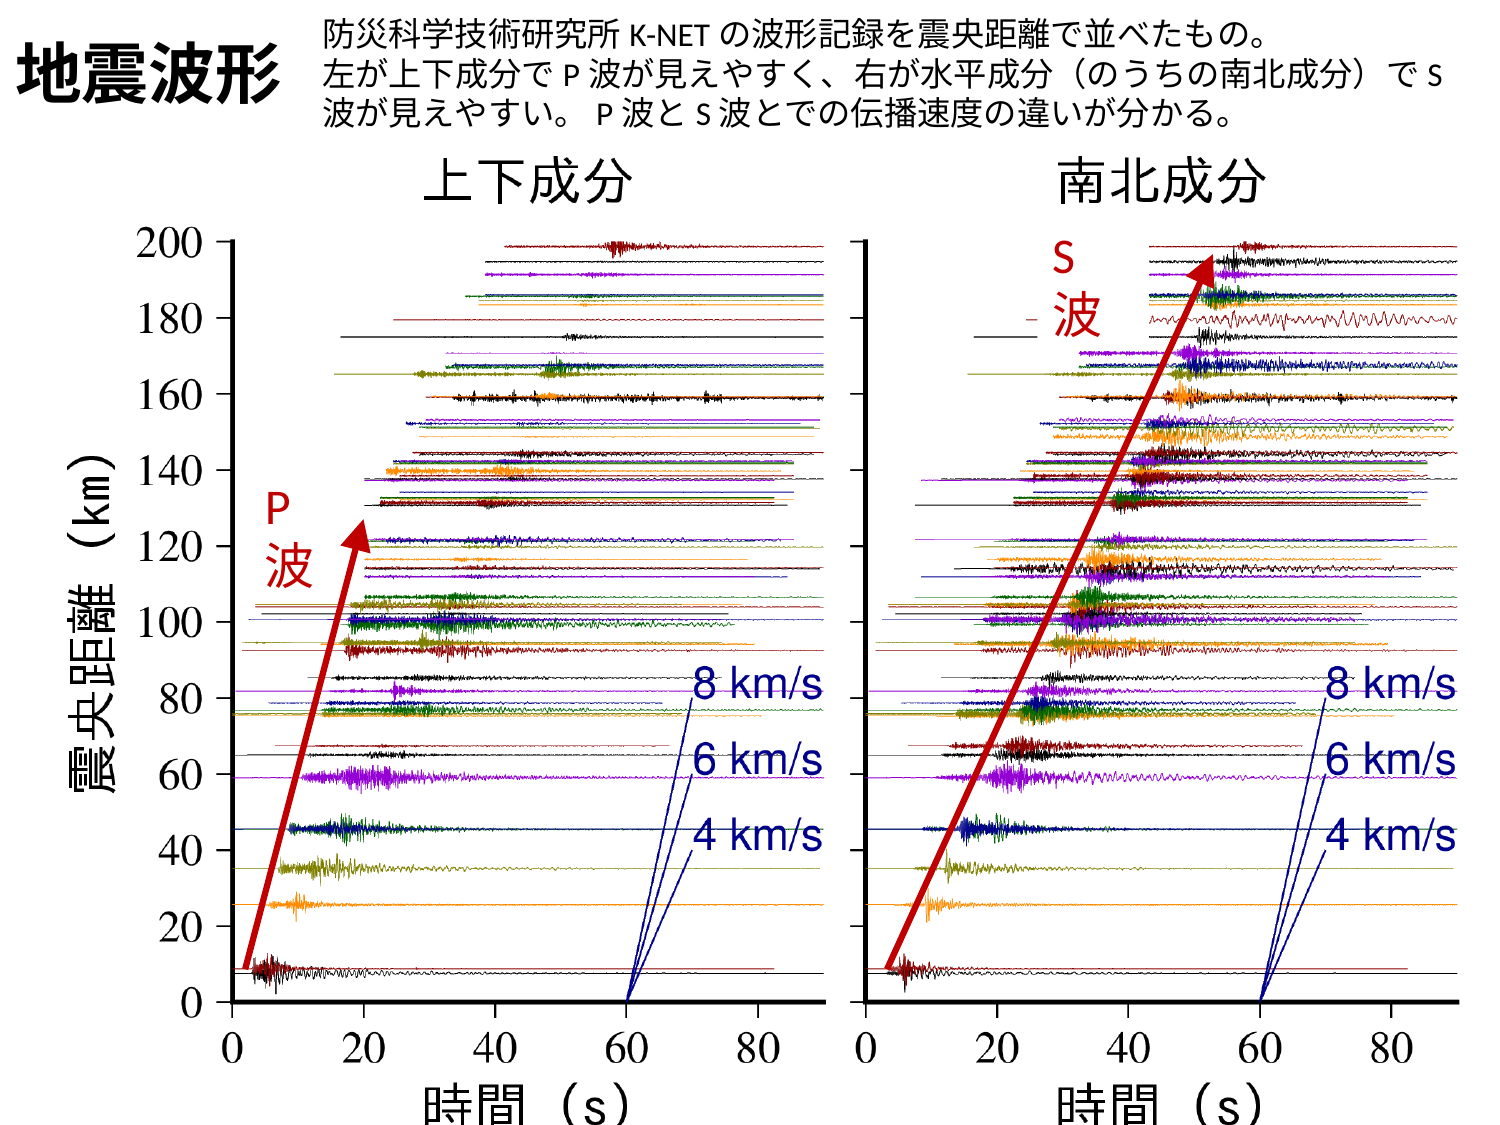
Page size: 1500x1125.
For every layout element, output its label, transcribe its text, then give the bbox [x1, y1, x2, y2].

picture [67, 155, 1460, 1125]
title 地震波形 [0, 0, 1500, 154]
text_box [245, 519, 364, 970]
text_box 防災科学技術研究所K-NETの波形記録を震央距離で並べたもの。 左が上下成分でP波が見えやすく、右が水平成分（のうちの南北成分）でS波が見えやすい。P波とS波とでの伝播速度の違いが分かる。 [307, 5, 1495, 140]
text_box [886, 254, 1213, 970]
